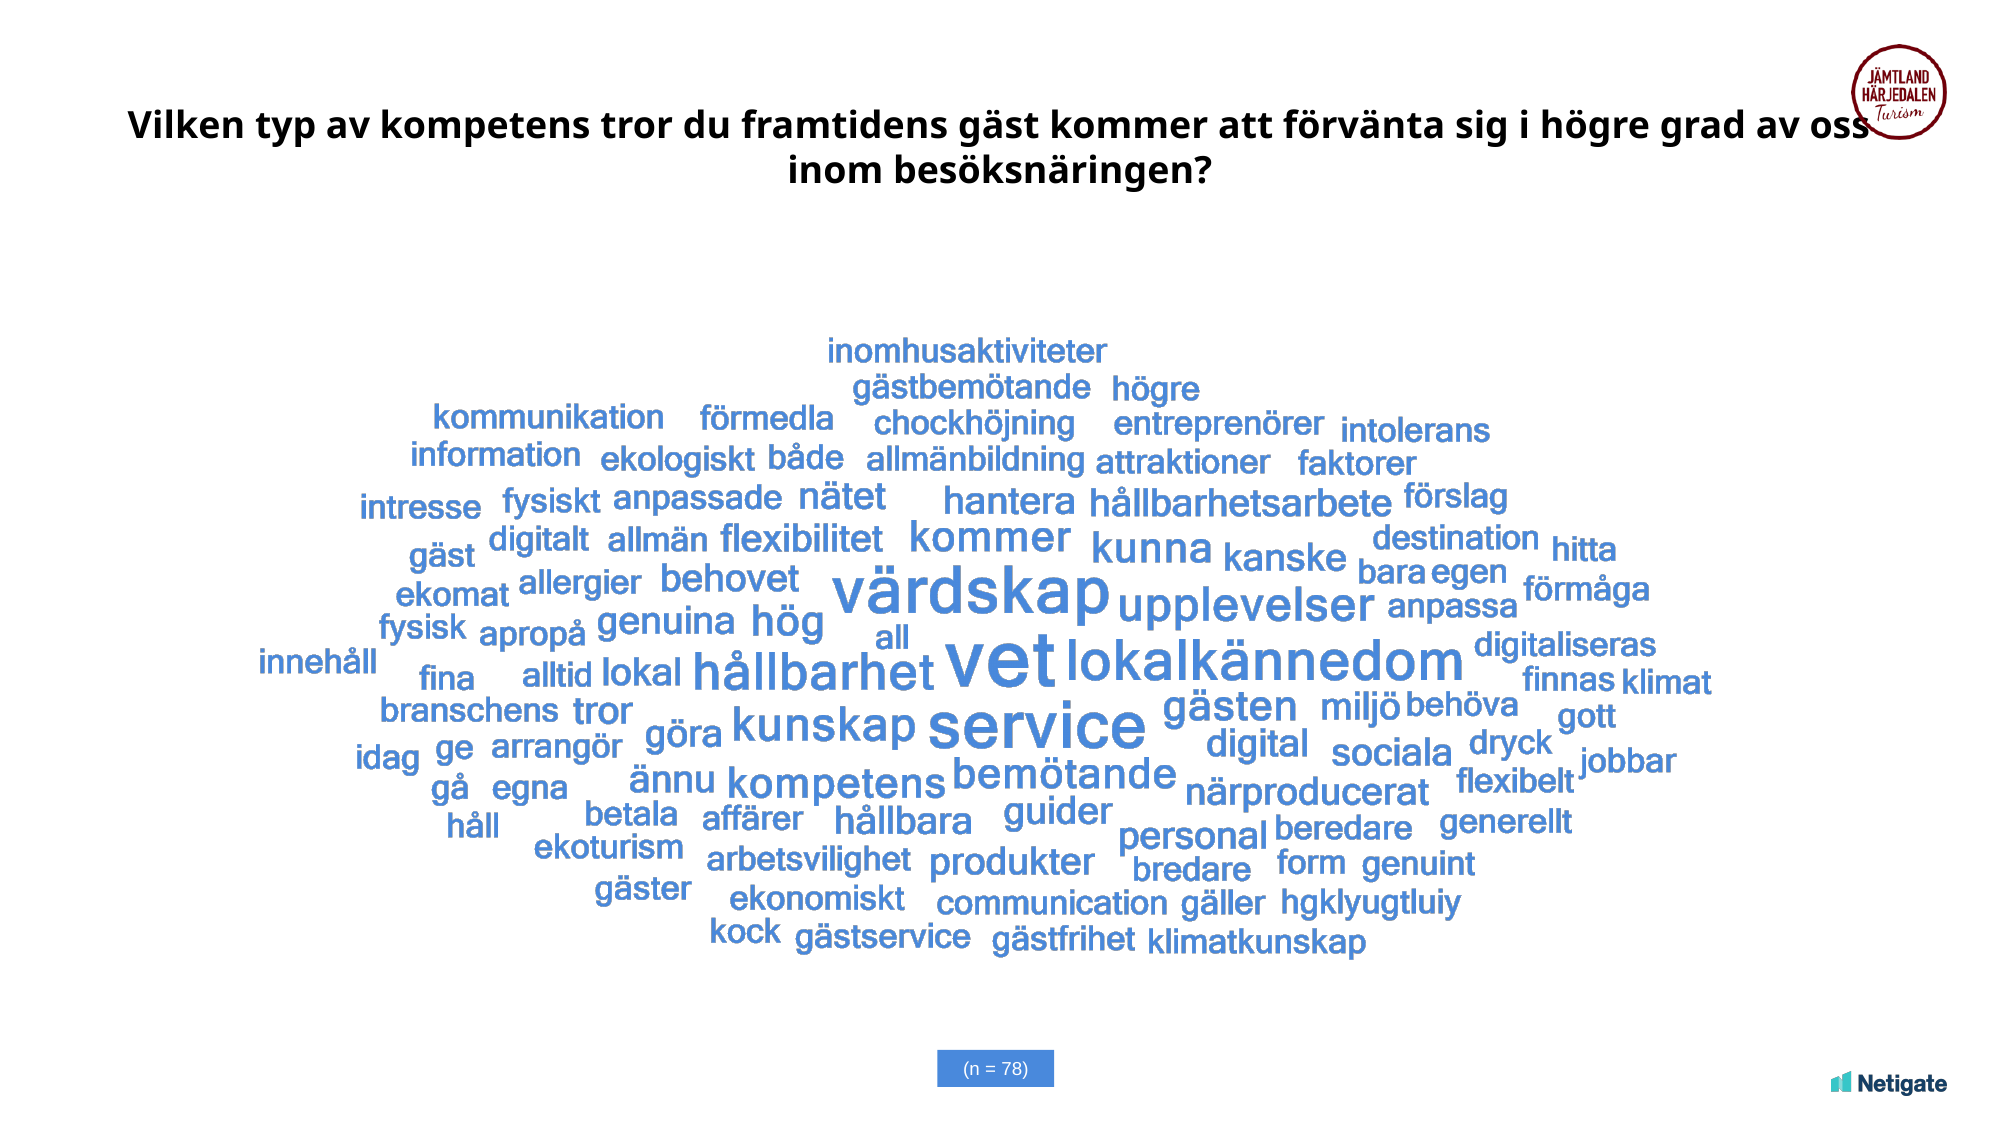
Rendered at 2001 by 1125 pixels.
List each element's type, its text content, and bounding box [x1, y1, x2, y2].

text_box Vilken typ av kompetens tror du framtidens gäst kommer att förvänta sig i högre grad av oss inom besöksnäringen? [101, 114, 1898, 178]
picture [1831, 1071, 1947, 1096]
picture [1851, 44, 1947, 140]
picture [102, 277, 1898, 1050]
text_box (n = 78) [936, 1050, 1055, 1088]
